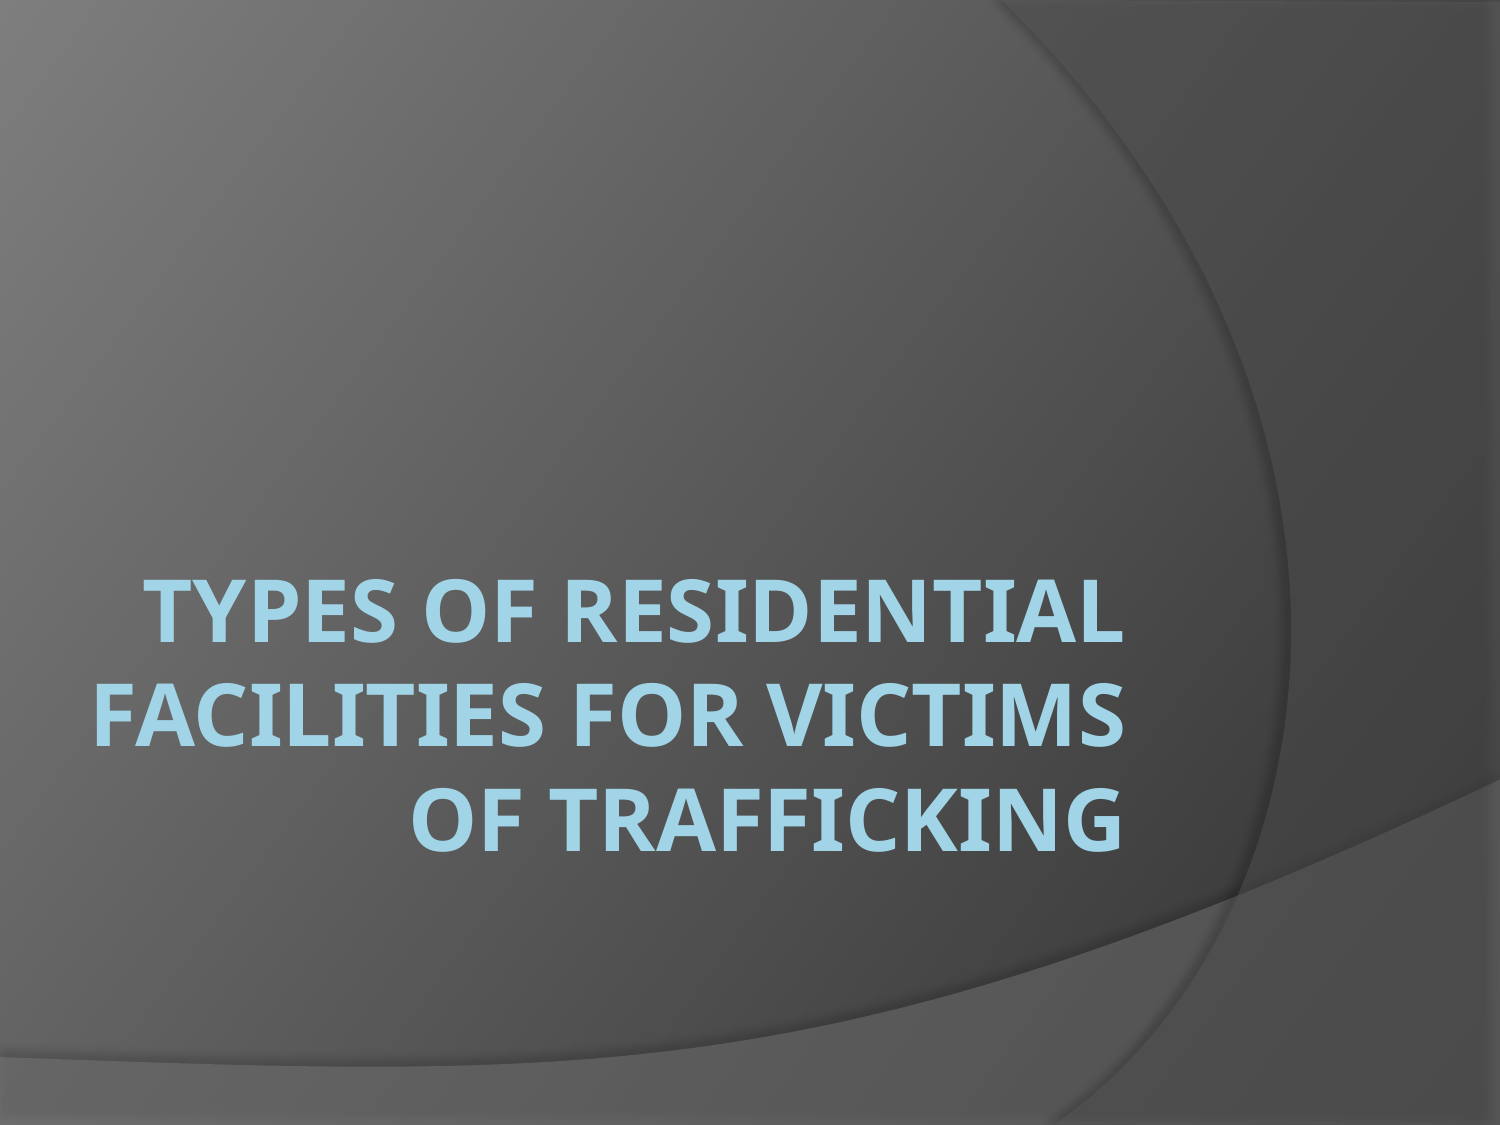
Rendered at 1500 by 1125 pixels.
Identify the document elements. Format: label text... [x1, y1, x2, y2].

title Types of Residential Facilities for Victims of Trafficking [70, 547, 1134, 925]
